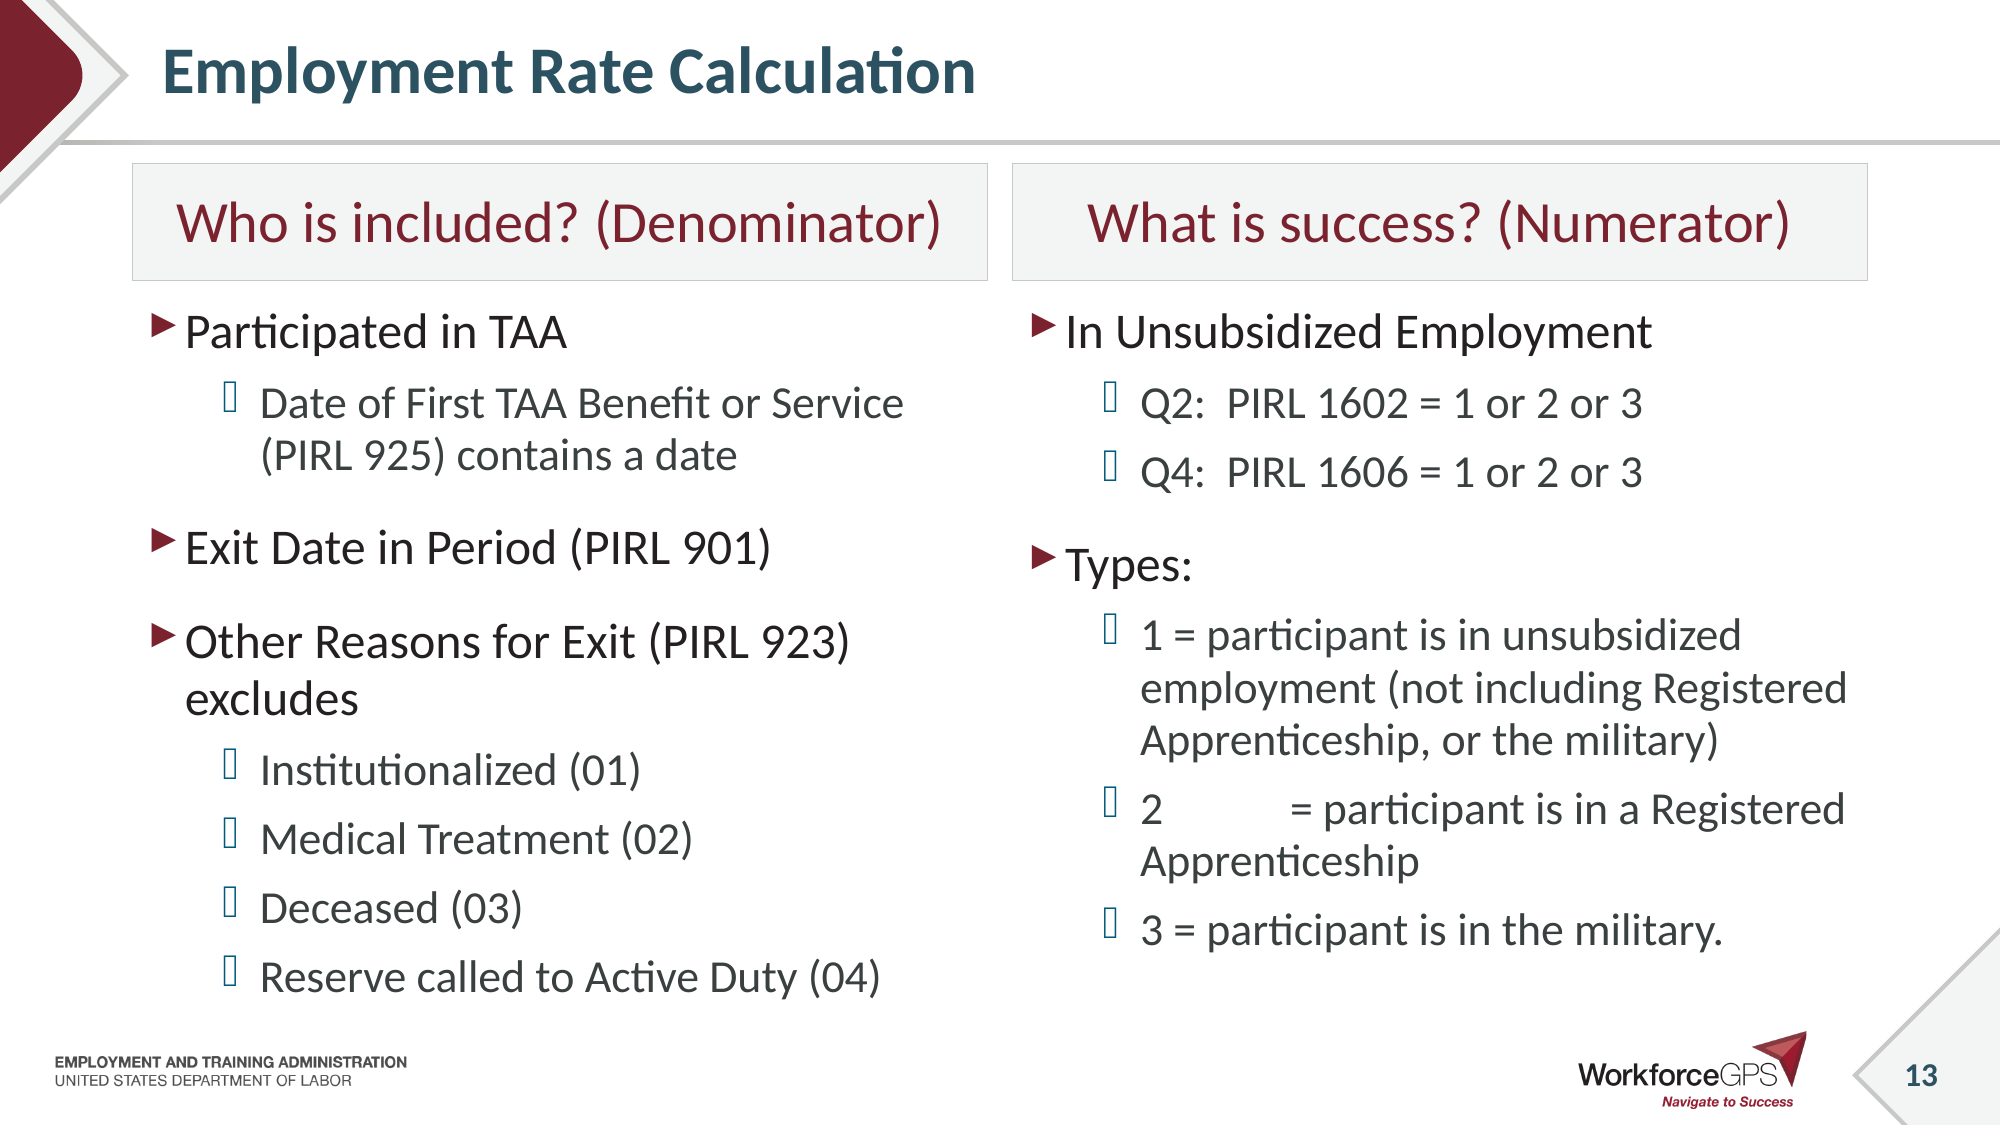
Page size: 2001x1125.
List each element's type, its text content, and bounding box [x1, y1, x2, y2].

list Who is included? (Denominator) [132, 163, 988, 281]
list In Unsubsidized Employment Q2: PIRL 1602 = 1 or 2 or 3 Q4: PIRL 1606 = 1 or 2 or 3 Types: 1 = participant is in unsubsidized employment (not including Registered Apprenticeship, or the military) 2 = participant is in a Registered Apprenticeship 3 = participant is in the military. [1012, 295, 1868, 1043]
title Employment Rate Calculation [132, 7, 1950, 137]
list Participated in TAA Date of First TAA Benefit or Service (PIRL 925) contains a date Exit Date in Period (PIRL 901) Other Reasons for Exit (PIRL 923) excludes Institutionalized (01) Medical Treatment (02) Deceased (03) Reserve called to Active Duty (04) [132, 295, 988, 1043]
slide_number 13 [1867, 1042, 1975, 1103]
list What is success? (Numerator) [1012, 163, 1868, 281]
